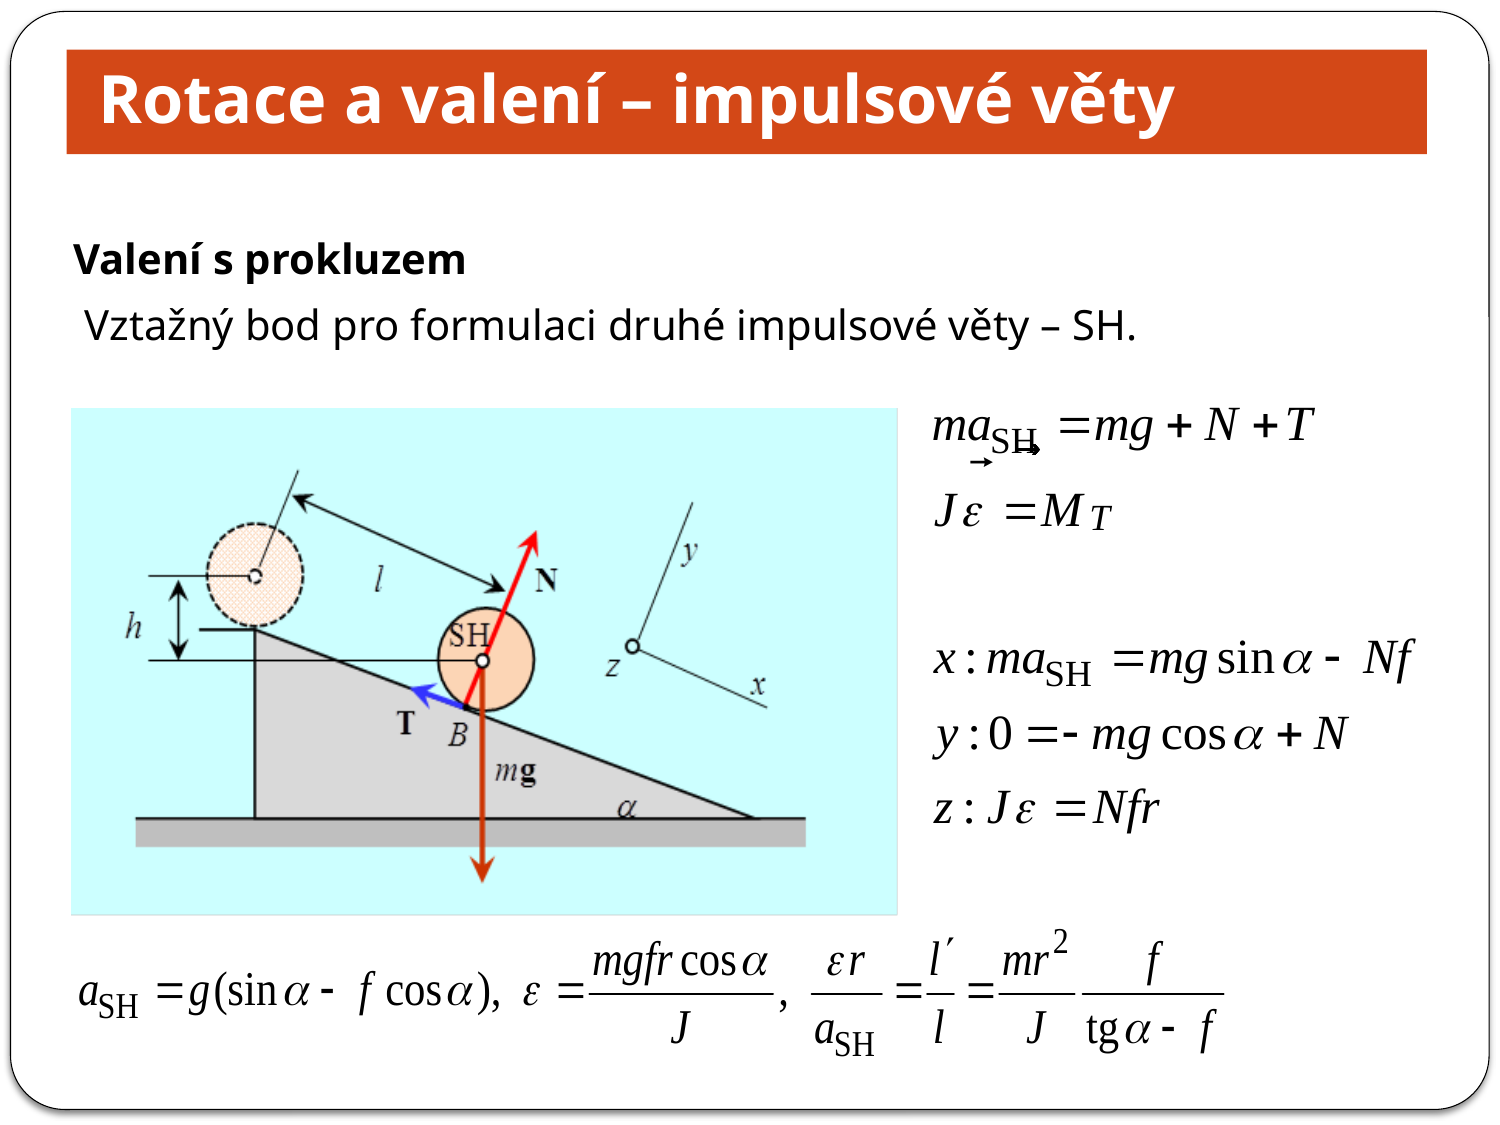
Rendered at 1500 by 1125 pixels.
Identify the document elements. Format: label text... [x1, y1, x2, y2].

text_box Valení s prokluzem [58, 225, 483, 291]
text_box Vztažný bod pro formulaci druhé impulsové věty – SH. [69, 291, 1164, 356]
picture [71, 408, 900, 916]
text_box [923, 385, 1429, 845]
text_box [71, 916, 1233, 1067]
text_box Rotace a valení – impulsové věty [66, 49, 1427, 155]
